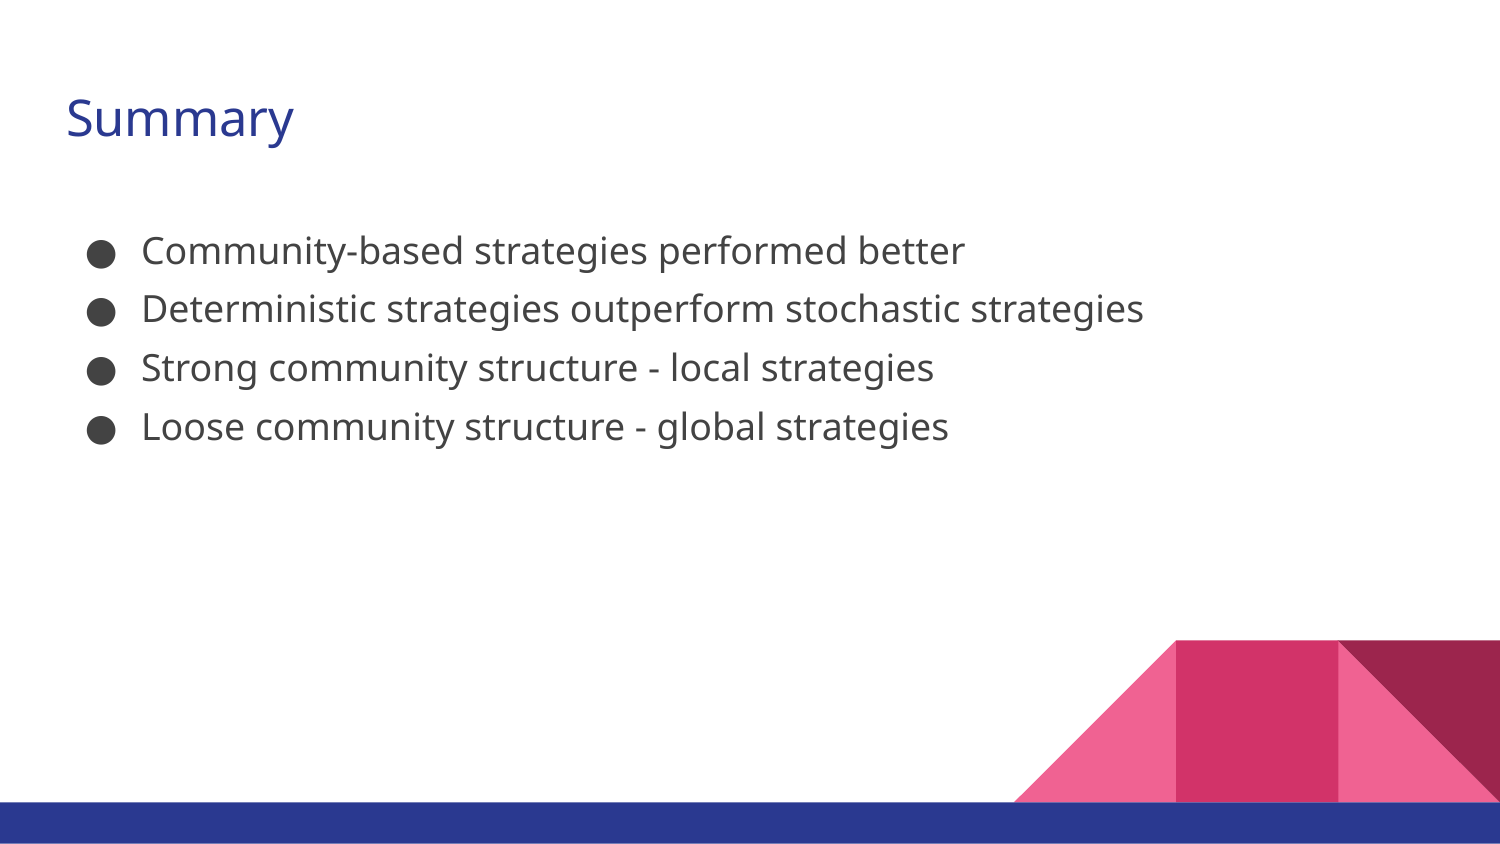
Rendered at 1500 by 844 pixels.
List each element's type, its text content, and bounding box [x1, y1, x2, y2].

title Summary [51, 67, 1449, 167]
list Community-based strategies performed better Deterministic strategies outperform stochastic strategies Strong community structure - local strategies Loose community structure - global strategies [51, 201, 1449, 750]
